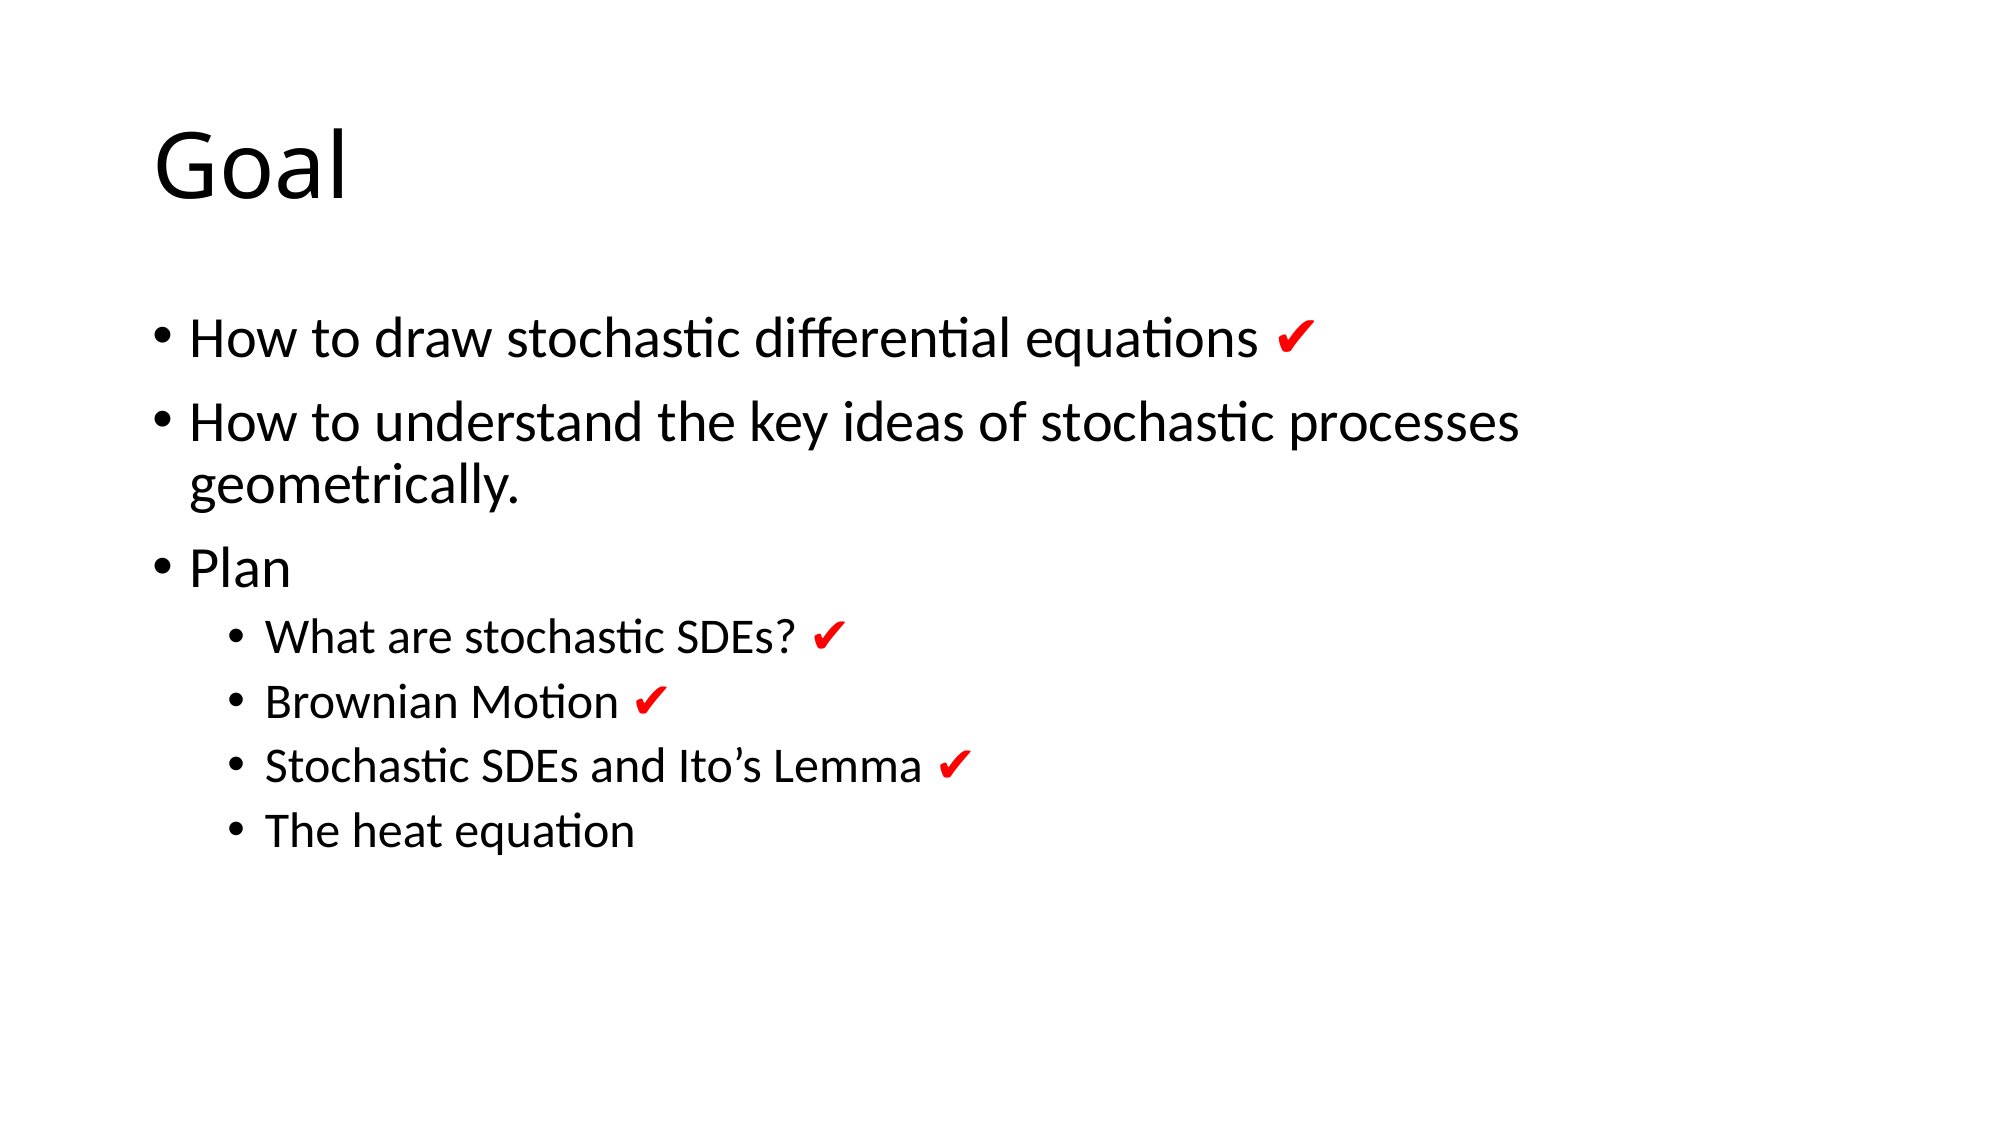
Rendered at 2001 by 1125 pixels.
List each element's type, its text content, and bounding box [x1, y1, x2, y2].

title Goal [137, 59, 1863, 278]
list How to draw stochastic differential equations ✔ How to understand the key ideas of stochastic processes geometrically. Plan What are stochastic SDEs? ✔ Brownian Motion ✔ Stochastic SDEs and Ito’s Lemma ✔ The heat equation [137, 299, 1863, 1014]
